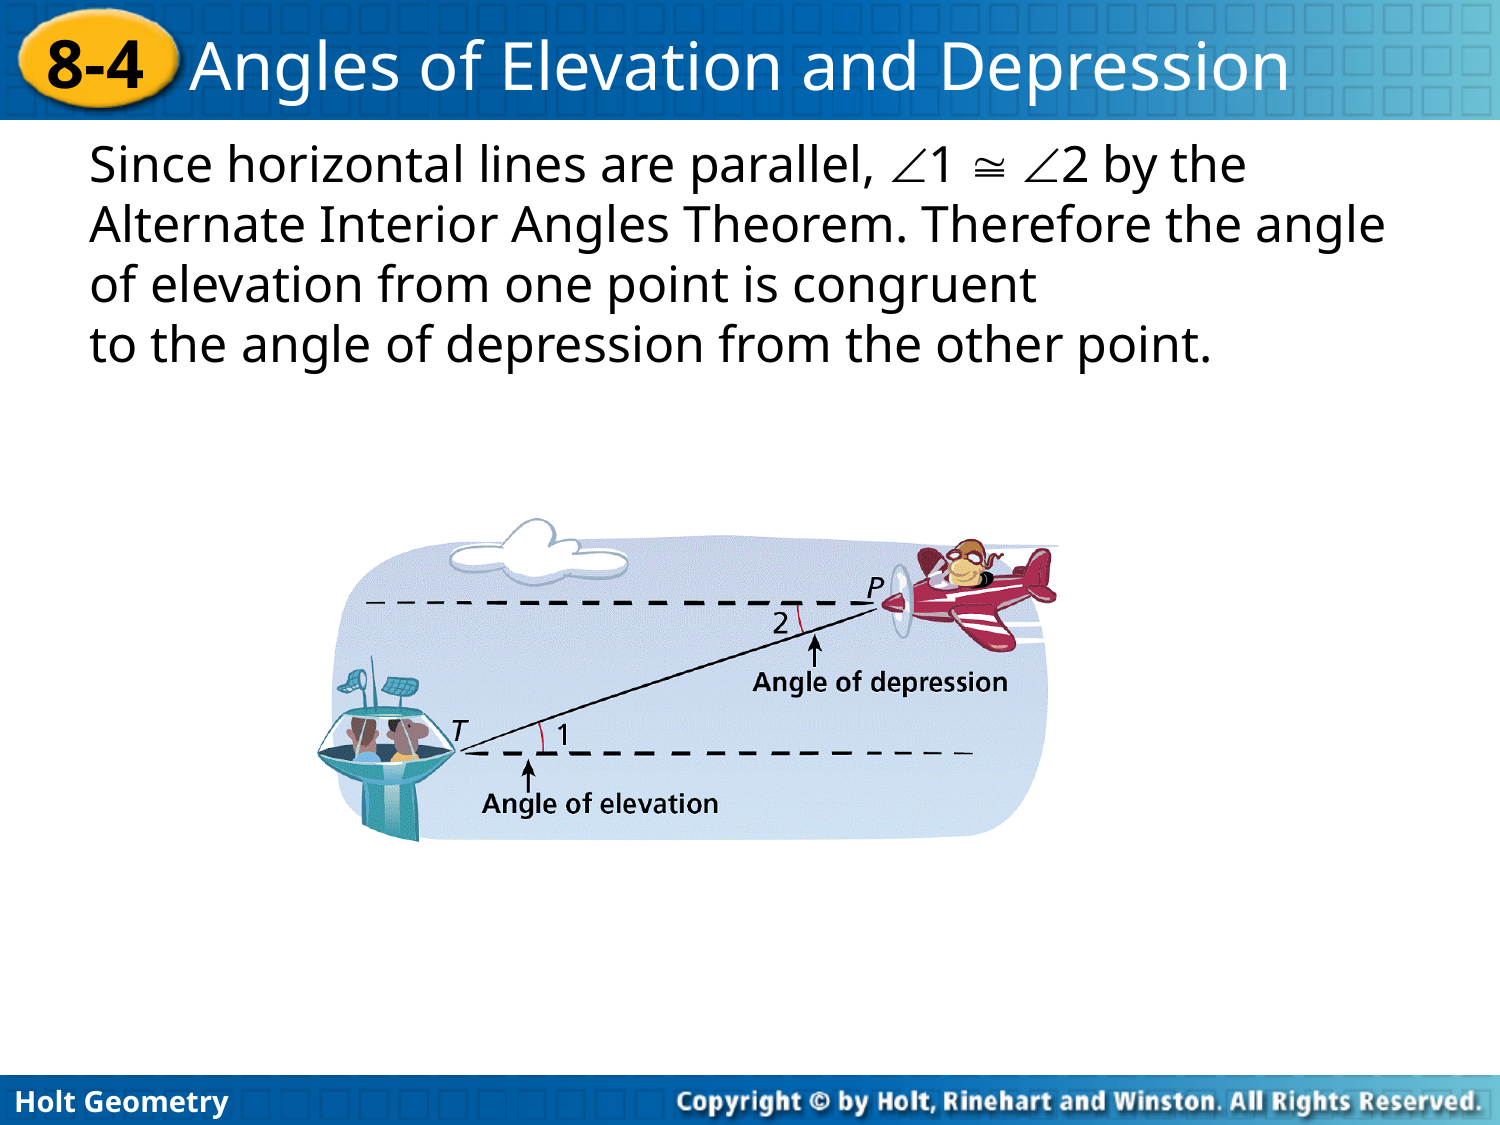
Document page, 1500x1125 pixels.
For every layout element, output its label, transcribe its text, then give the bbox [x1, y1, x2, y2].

picture [0, 0, 1500, 120]
picture [299, 499, 1063, 847]
picture [0, 1075, 1500, 1125]
text_box Since horizontal lines are parallel, 1  2 by the Alternate Interior Angles Theorem. Therefore the angle of elevation from one point is congruent to the angle of depression from the other point. [74, 124, 1413, 380]
